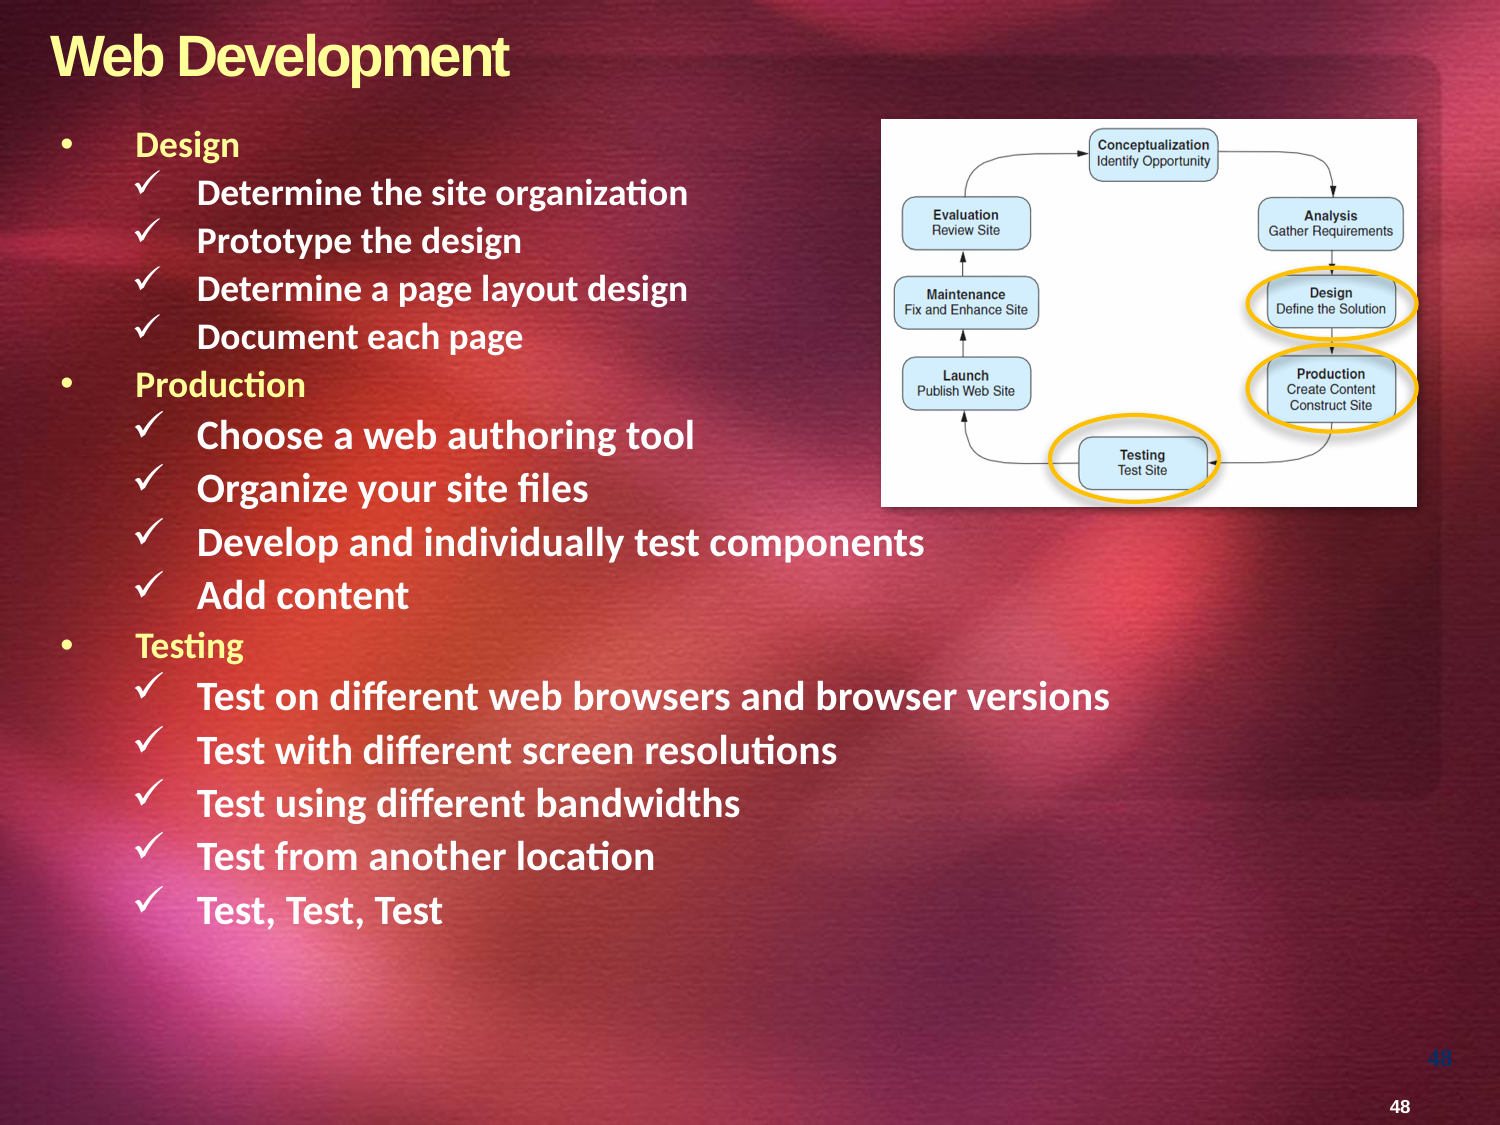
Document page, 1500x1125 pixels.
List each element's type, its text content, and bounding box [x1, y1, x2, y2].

slide_number 48 [1413, 1034, 1488, 1113]
title Web Development [50, 26, 1413, 125]
list Design Determine the site organization Prototype the design Determine a page layout design Document each page Production Choose a web authoring tool Organize your site files Develop and individually test components Add content Testing Test on different web browsers and browser versions Test with different screen resolutions Test using different bandwidths Test from another location Test, Test, Test [46, 125, 1335, 1055]
picture [0, 0, 1500, 1125]
